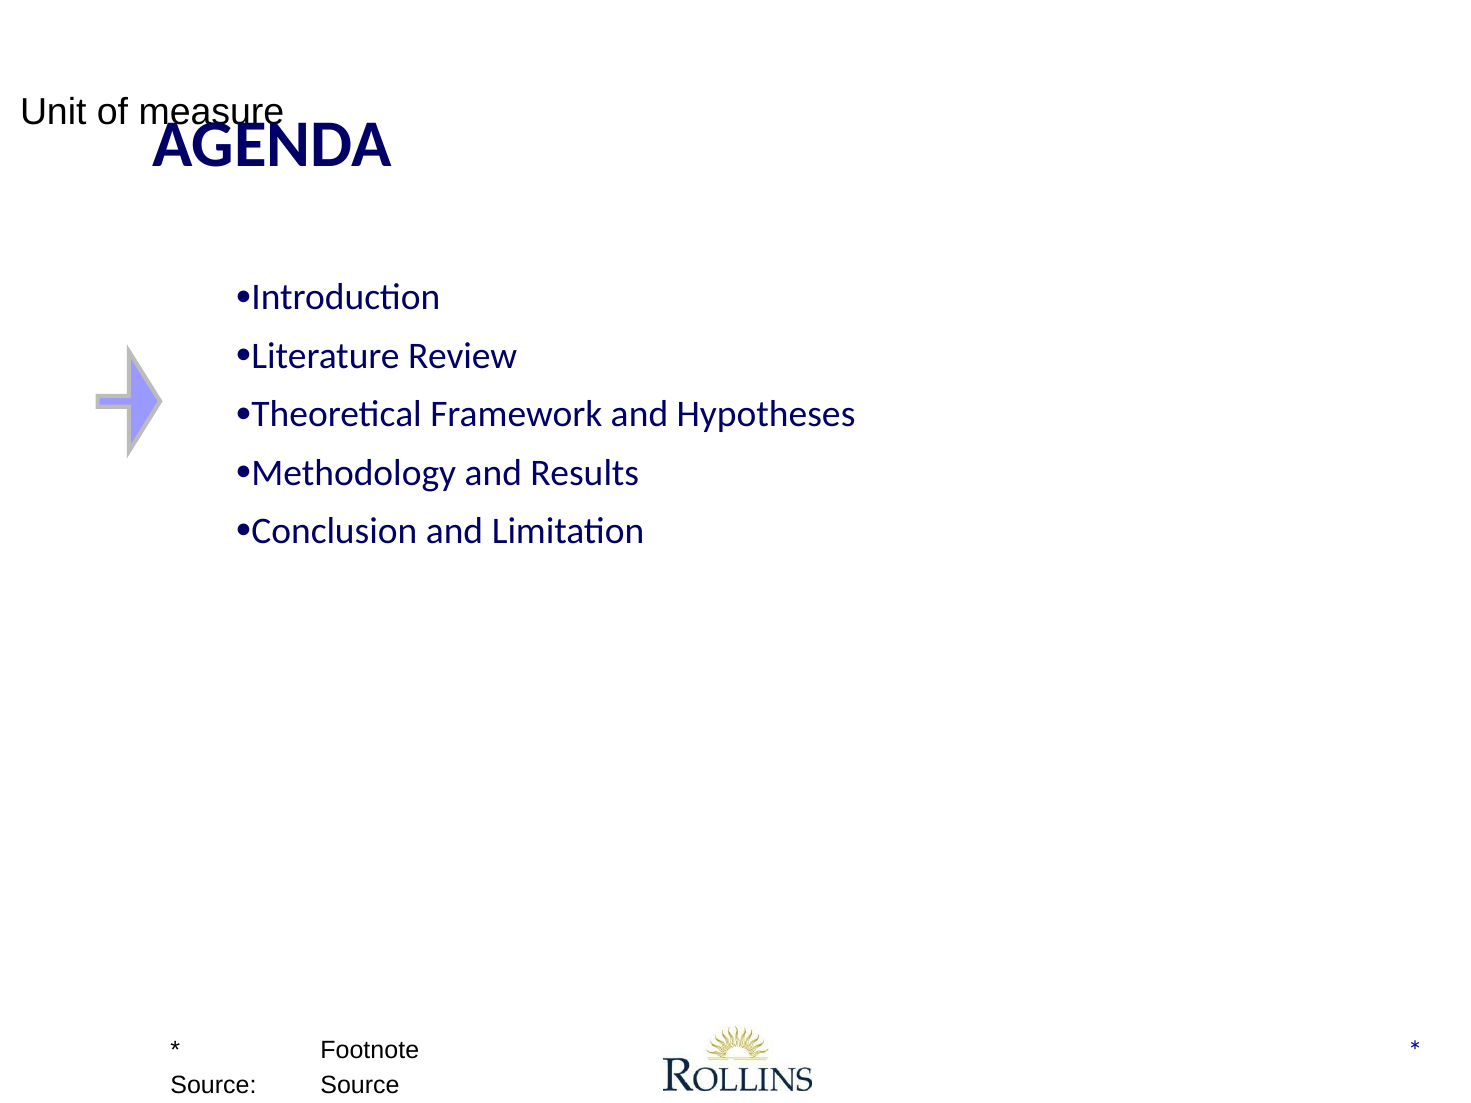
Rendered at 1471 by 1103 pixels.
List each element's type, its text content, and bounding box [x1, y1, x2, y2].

picture [663, 1026, 812, 1091]
slide_number [987, 1025, 1438, 1100]
title Agenda [137, 92, 1461, 277]
list Introduction Literature Review Theoretical Framework and Hypotheses Methodology and Results Conclusion and Limitation [137, 251, 1386, 789]
text_box [97, 351, 161, 452]
